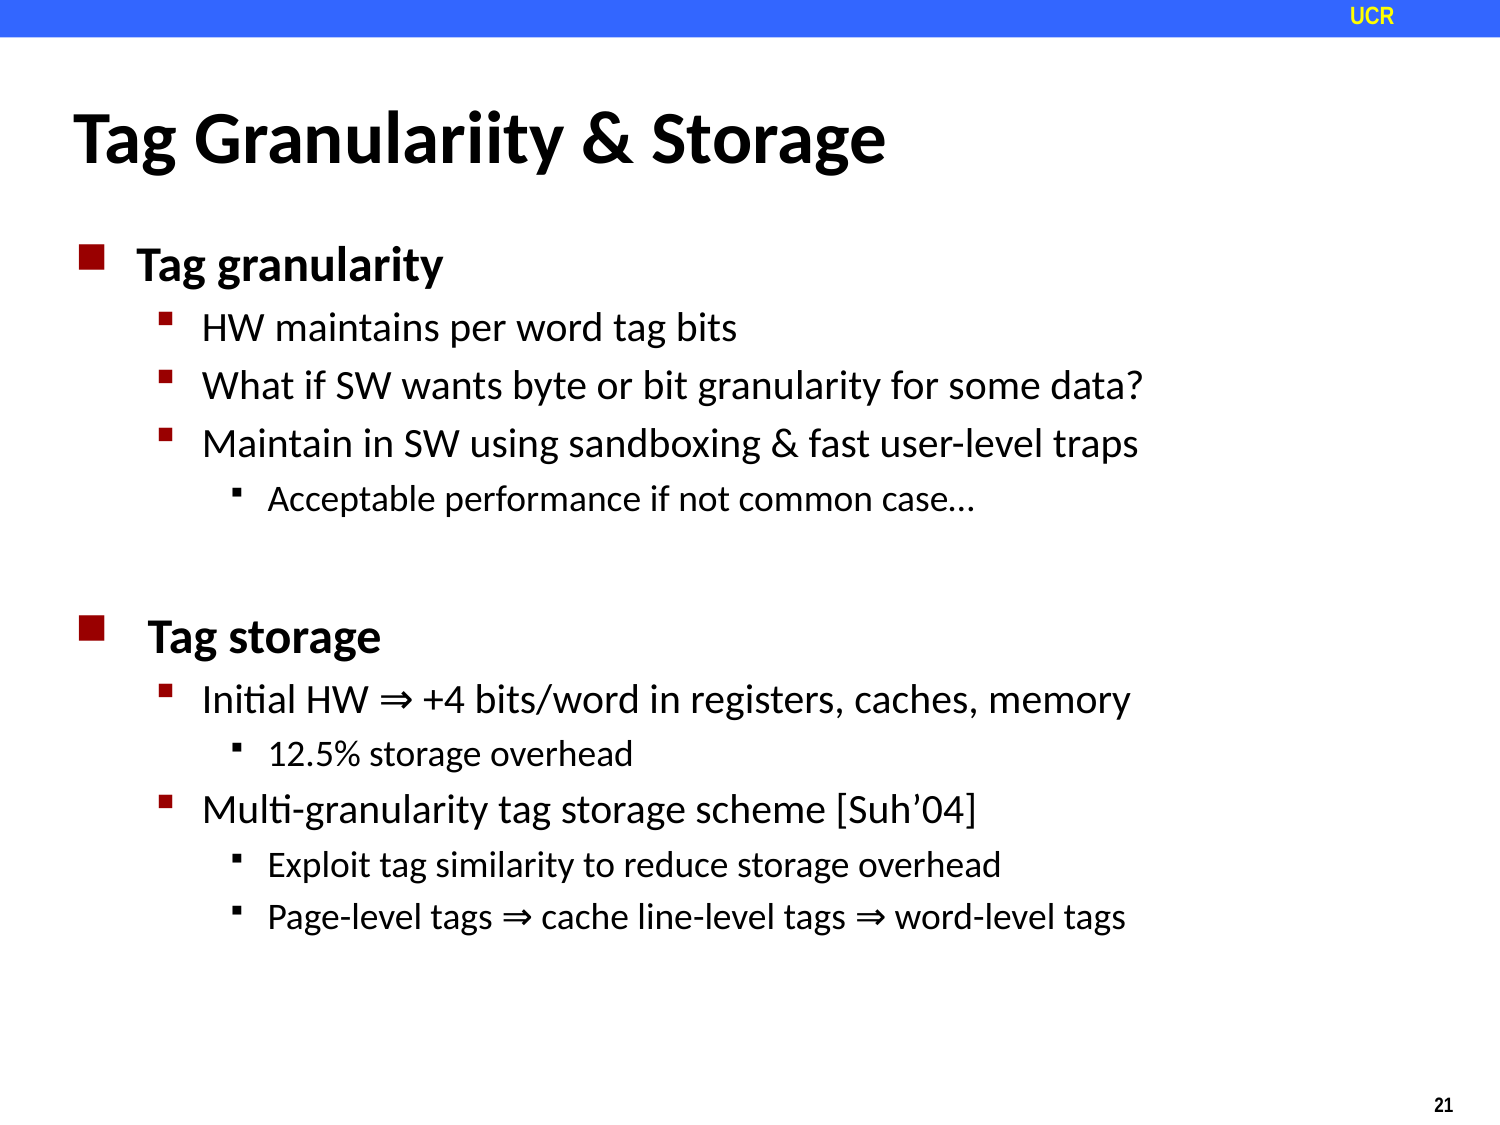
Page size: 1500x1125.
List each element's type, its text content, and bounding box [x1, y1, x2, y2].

list Tag granularity HW maintains per word tag bits What if SW wants byte or bit granularity for some data? Maintain in SW using sandboxing & fast user-level traps Acceptable performance if not common case… Tag storage Initial HW ⇒ +4 bits/word in registers, caches, memory 12.5% storage overhead Multi-granularity tag storage scheme [Suh’04] Exploit tag similarity to reduce storage overhead Page-level tags ⇒ cache line-level tags ⇒ word-level tags [64, 223, 1361, 1040]
title Tag Granulariity & Storage [58, 71, 1305, 197]
